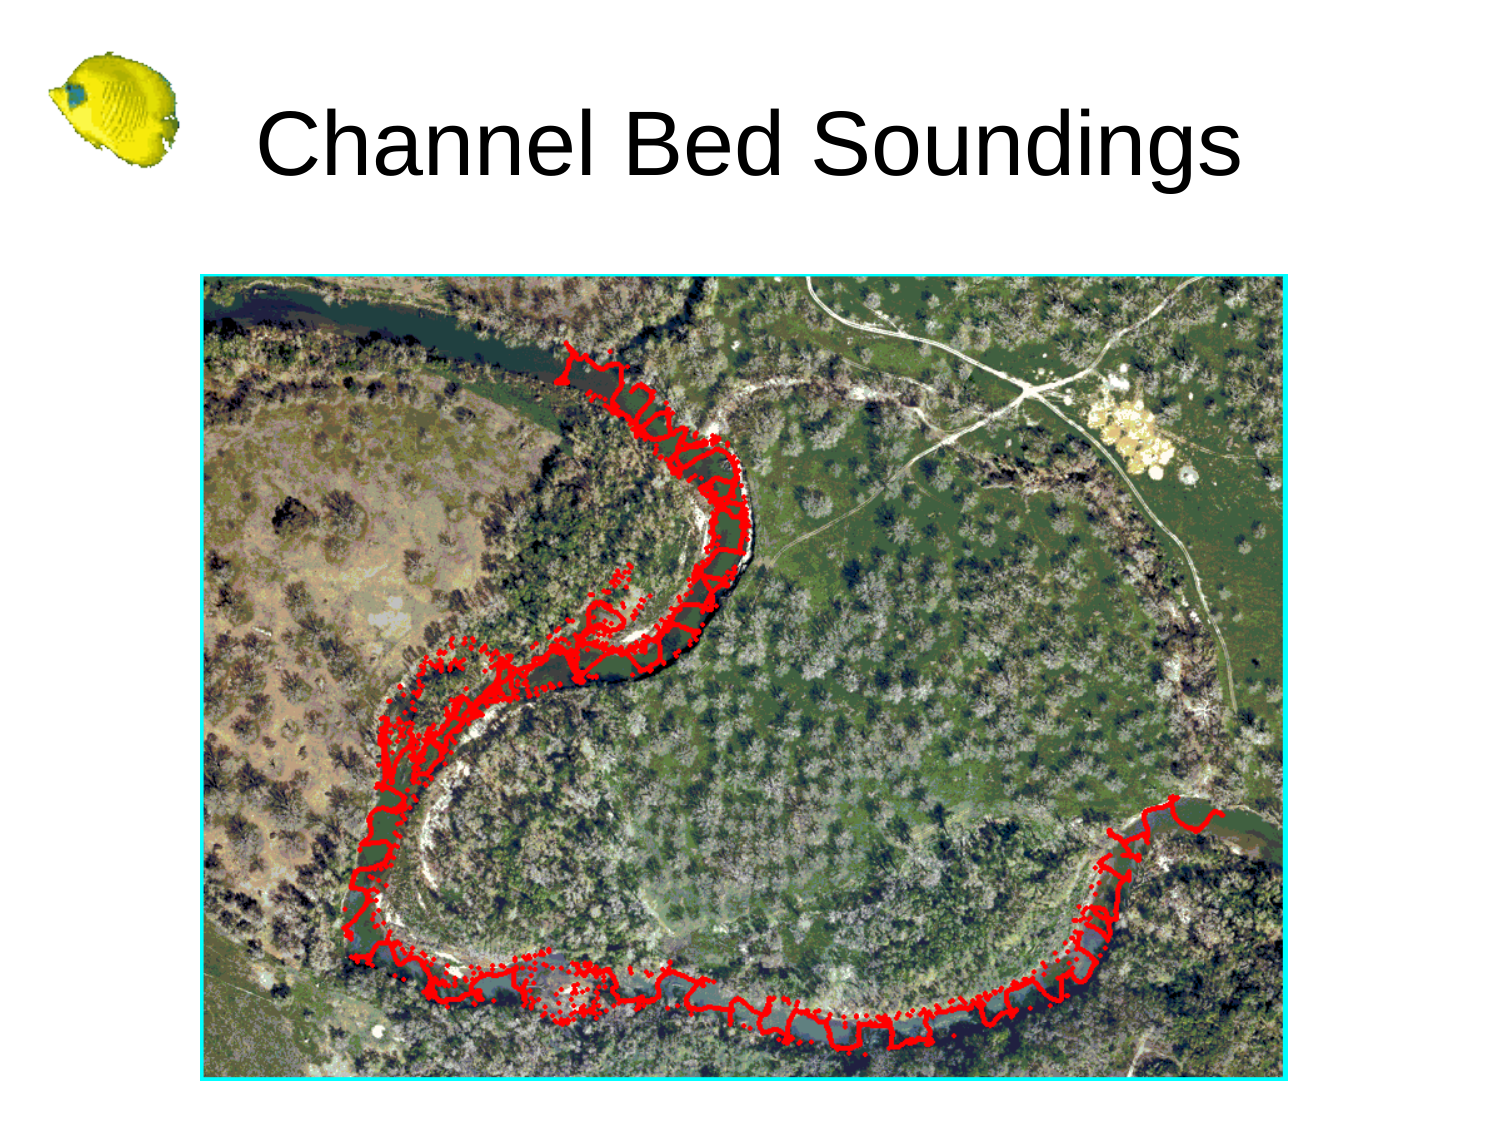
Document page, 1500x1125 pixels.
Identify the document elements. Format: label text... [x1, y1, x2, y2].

picture [199, 274, 1288, 1081]
title Channel Bed Soundings [229, 45, 1425, 233]
picture [0, 0, 228, 228]
